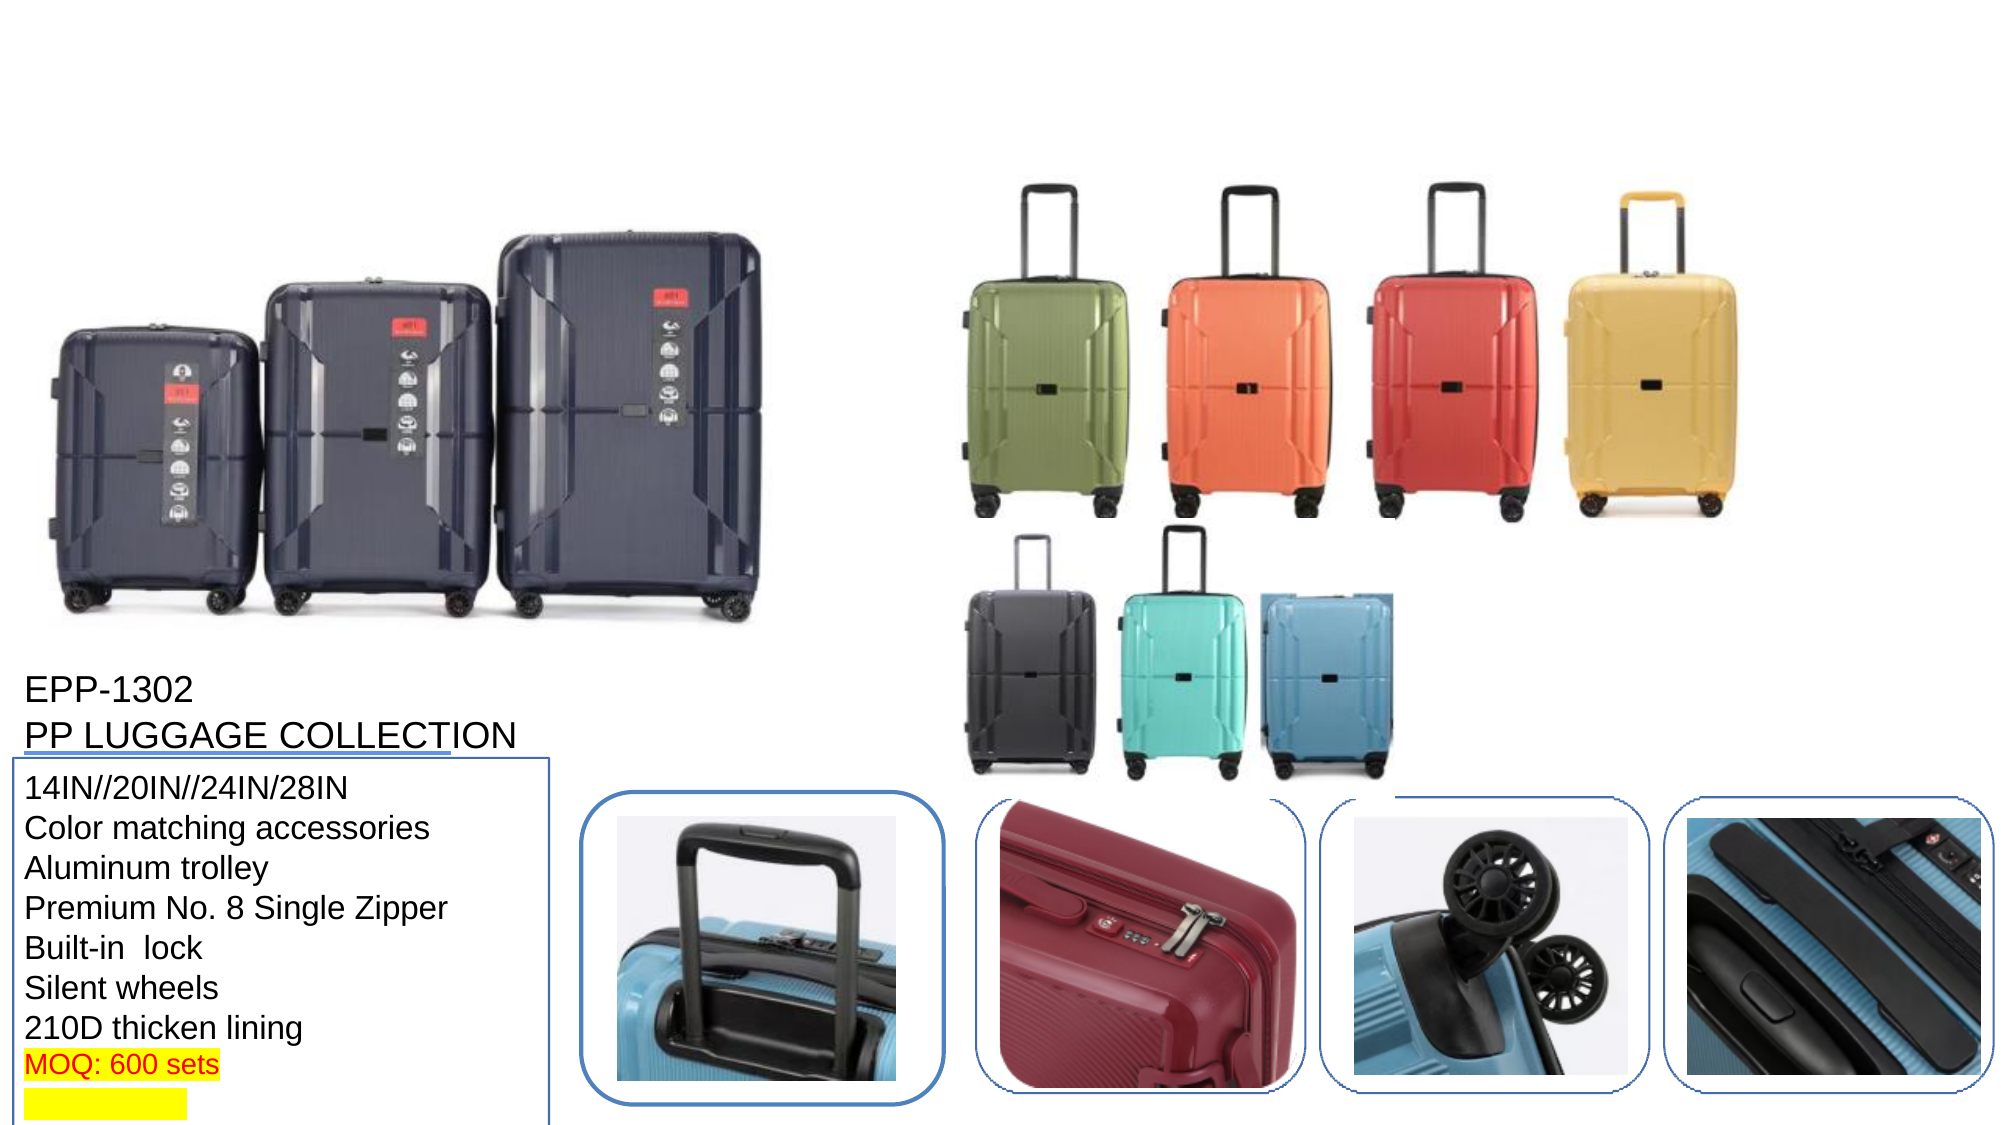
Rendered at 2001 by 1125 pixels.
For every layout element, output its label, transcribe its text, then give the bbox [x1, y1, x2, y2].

text_box [999, 808, 1298, 1088]
picture [943, 174, 1744, 799]
text_box [1663, 796, 1995, 1095]
picture [1354, 816, 1628, 1076]
text_box [975, 808, 1307, 1095]
text_box [12, 756, 22, 1125]
text_box [1319, 796, 1651, 1095]
picture [37, 203, 789, 630]
picture [617, 816, 897, 1081]
picture [1687, 818, 1982, 1076]
text_box EPP-1302 PP LUGGAGE COLLECTION 14IN//20IN//24IN/28IN Color matching accessories Aluminum trolley Premium No. 8 Single Zipper Built-in lock Silent wheels 210D thicken lining MOQ: 600 sets [22, 662, 828, 1121]
text_box [579, 789, 946, 1107]
